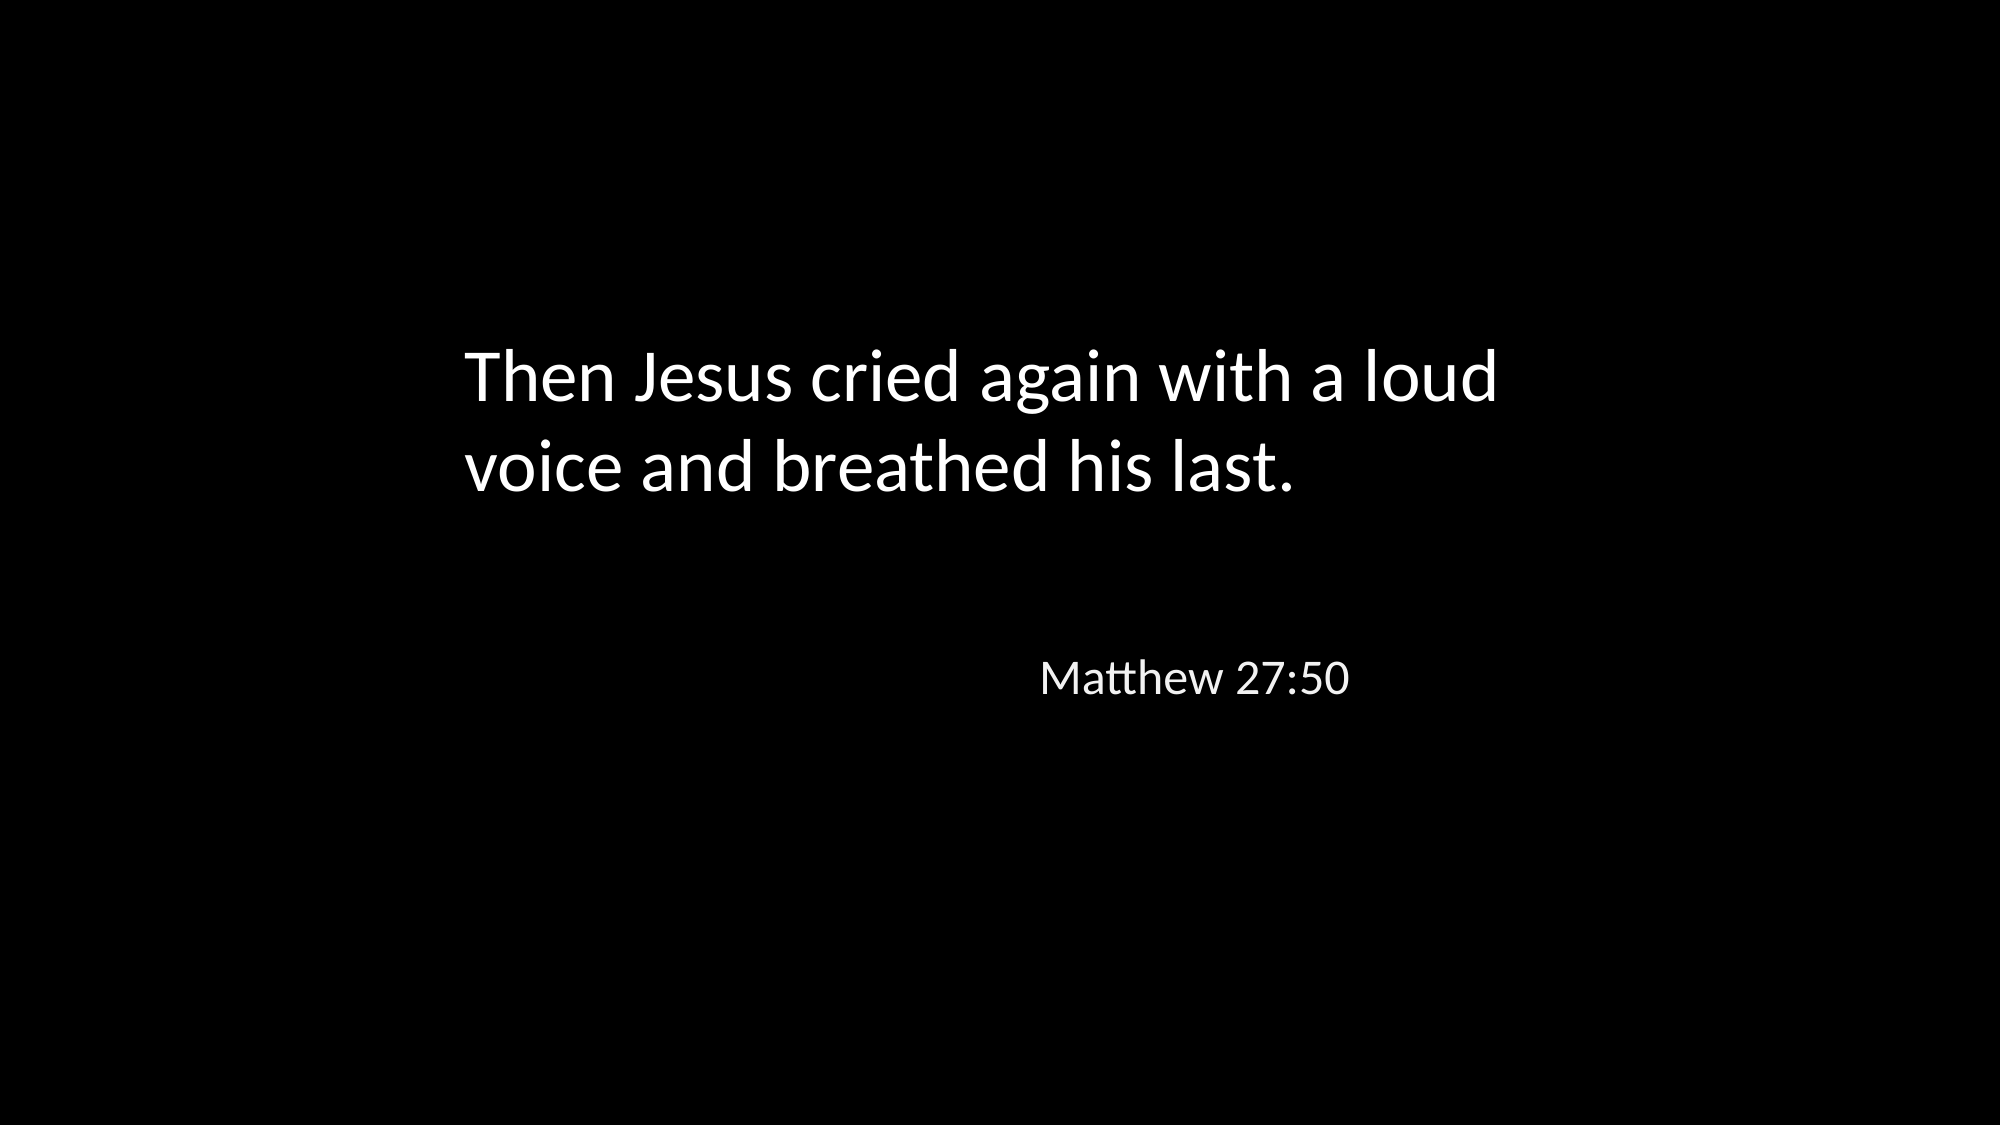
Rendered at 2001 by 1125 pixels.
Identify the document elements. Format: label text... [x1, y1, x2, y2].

text_box Then Jesus cried again with a loud voice and breathed his last. [450, 318, 1600, 514]
text_box Matthew 27:50 [924, 636, 1475, 712]
